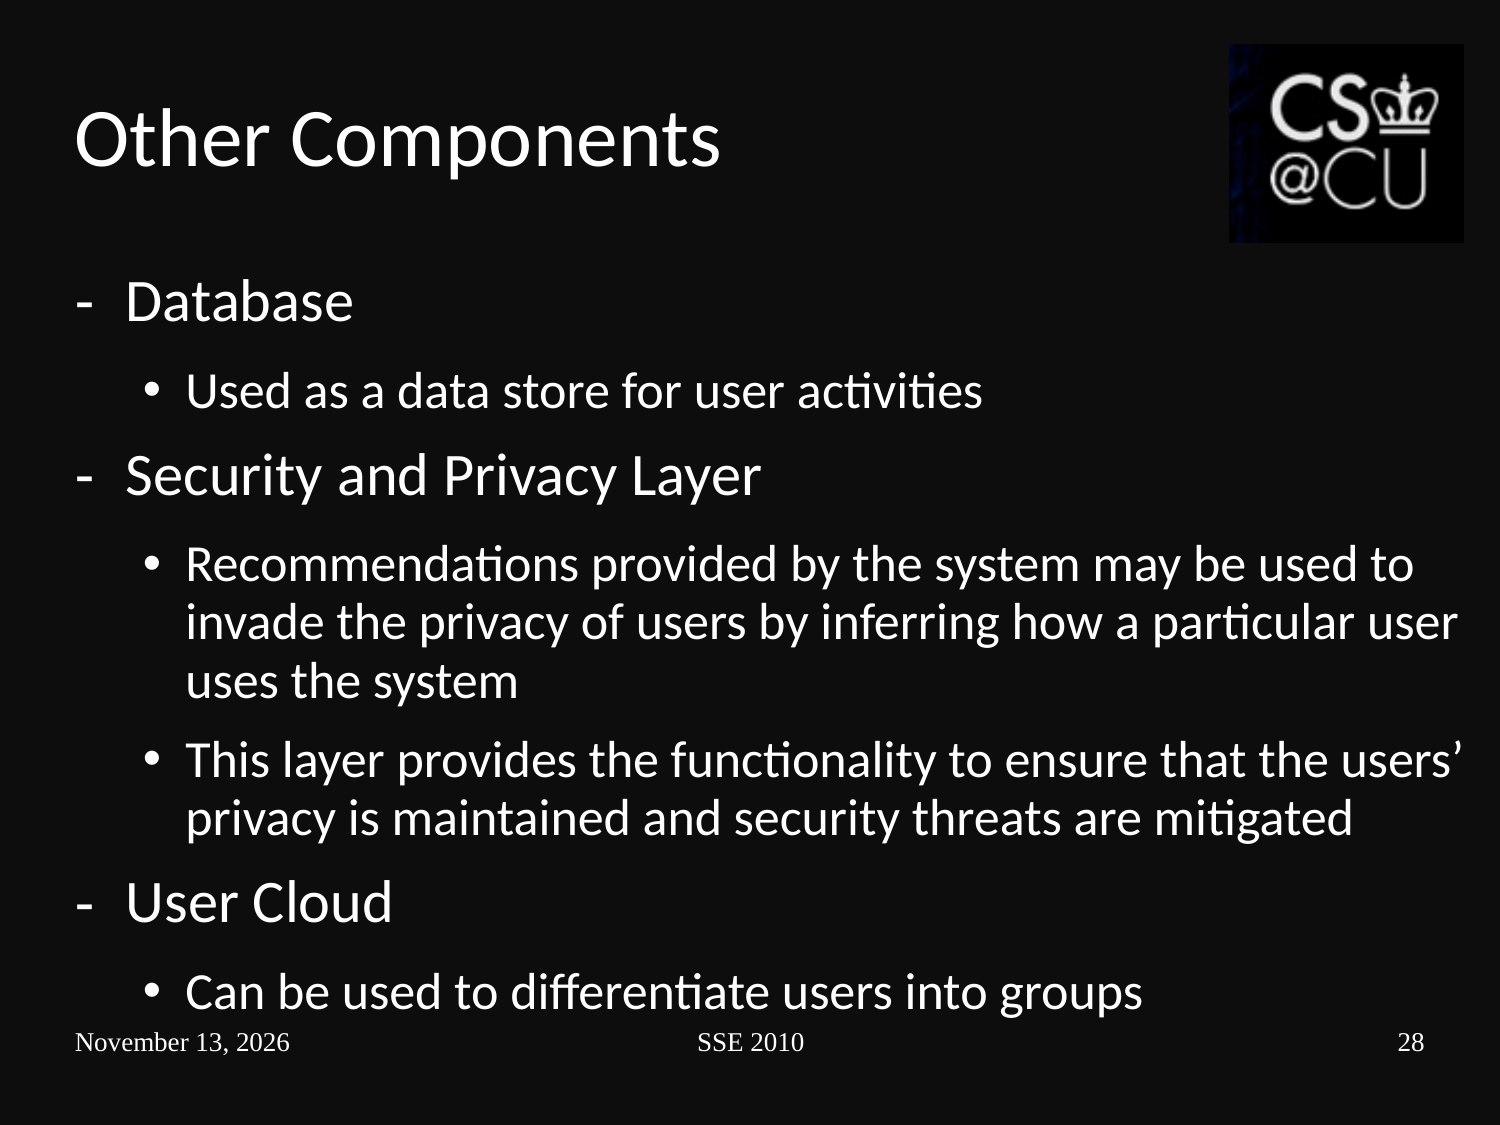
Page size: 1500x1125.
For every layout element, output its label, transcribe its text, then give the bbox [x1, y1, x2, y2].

title Other Components [74, 44, 1425, 233]
picture [1229, 44, 1464, 243]
slide_number 28 [1075, 1024, 1425, 1103]
footer SSE 2010 [512, 1024, 989, 1103]
list Database Used as a data store for user activities Security and Privacy Layer Recommendations provided by the system may be used to invade the privacy of users by inferring how a particular user uses the system This layer provides the functionality to ensure that the users’ privacy is maintained and security threats are mitigated User Cloud Can be used to differentiate users into groups [74, 262, 1480, 1006]
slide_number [74, 1024, 425, 1103]
